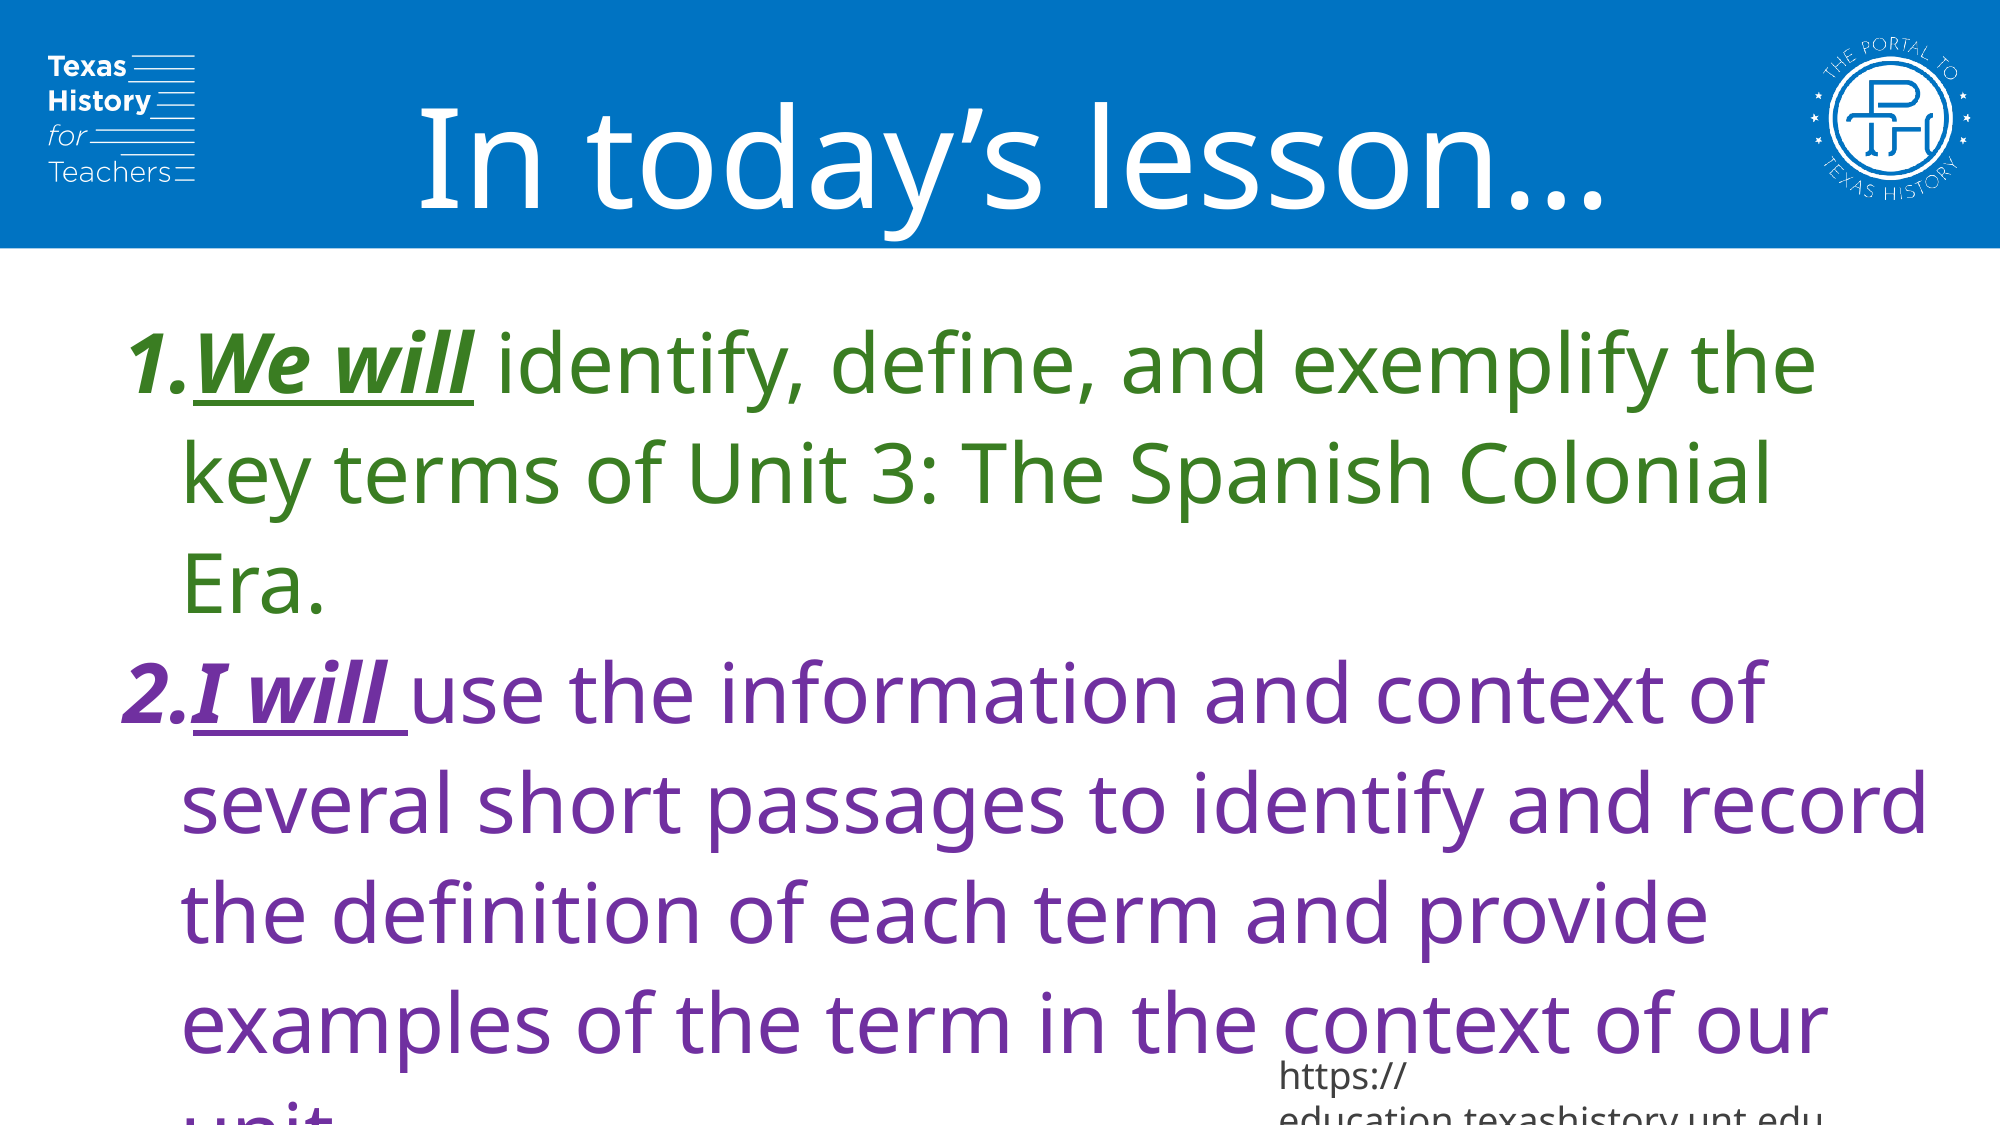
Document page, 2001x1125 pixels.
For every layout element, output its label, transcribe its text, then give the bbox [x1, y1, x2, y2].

title In today’s lesson… [317, 2, 1711, 247]
picture [1809, 35, 1971, 200]
picture [2, 0, 251, 248]
text_box We will identify, define, and exemplify the key terms of Unit 3: The Spanish Colonial Era. I will use the information and context of several short passages to identify and record the definition of each term and provide examples of the term in the context of our unit. [108, 292, 1958, 1125]
text_box [0, 0, 2000, 250]
